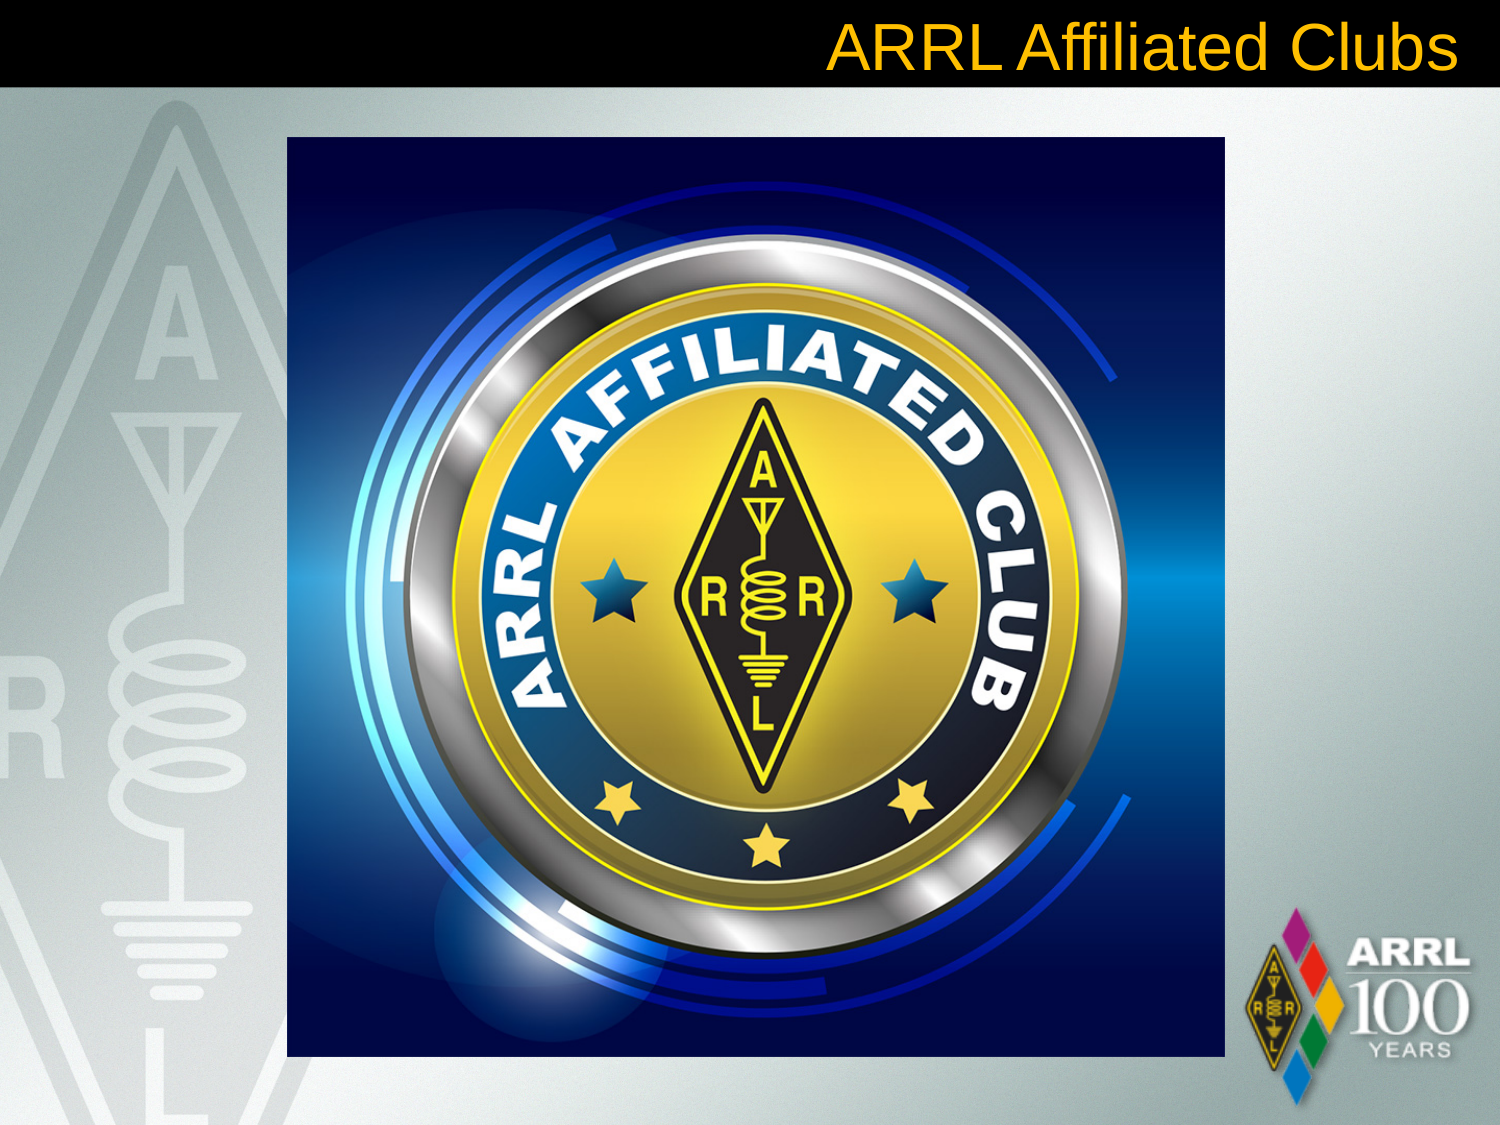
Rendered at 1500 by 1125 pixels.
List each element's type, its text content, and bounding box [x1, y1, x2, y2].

title ARRL Affiliated Clubs [0, 0, 1476, 138]
picture [0, 88, 1500, 1125]
